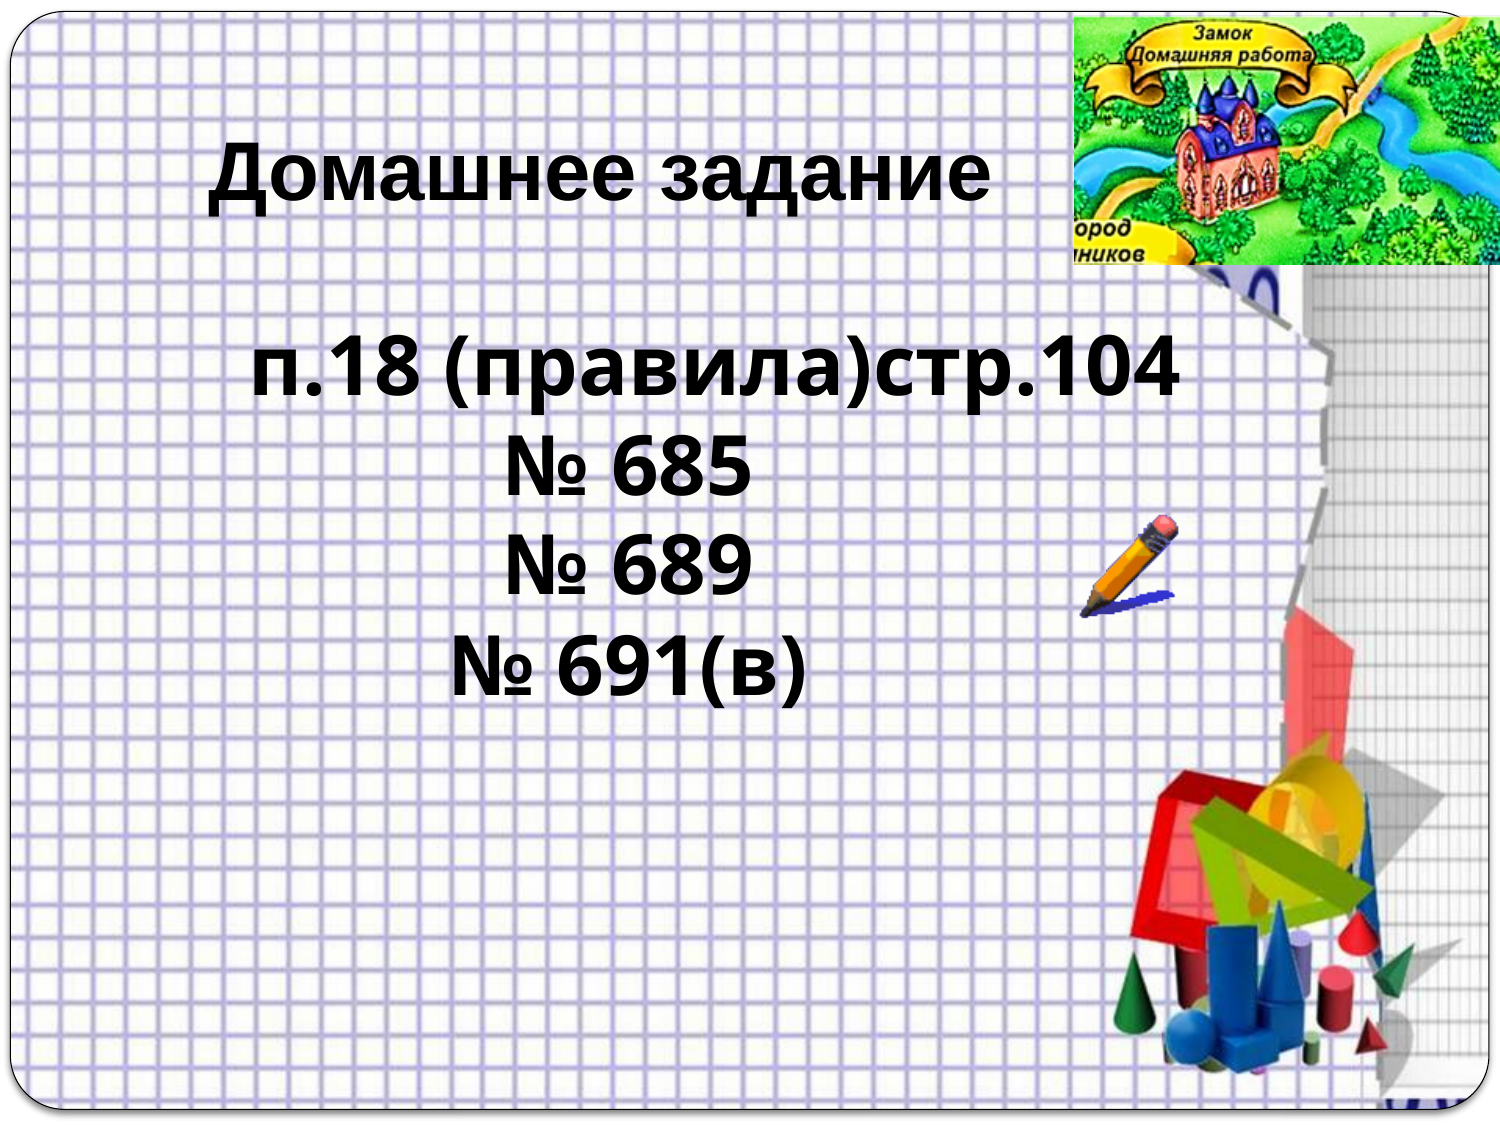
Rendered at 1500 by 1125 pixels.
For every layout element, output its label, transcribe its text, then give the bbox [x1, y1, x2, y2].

title Домашнее задание [150, 45, 1068, 233]
picture [11, 4, 1500, 1108]
list п.18 (правила)стр.104 № 685 № 689 № 691(в) [14, 304, 1243, 872]
